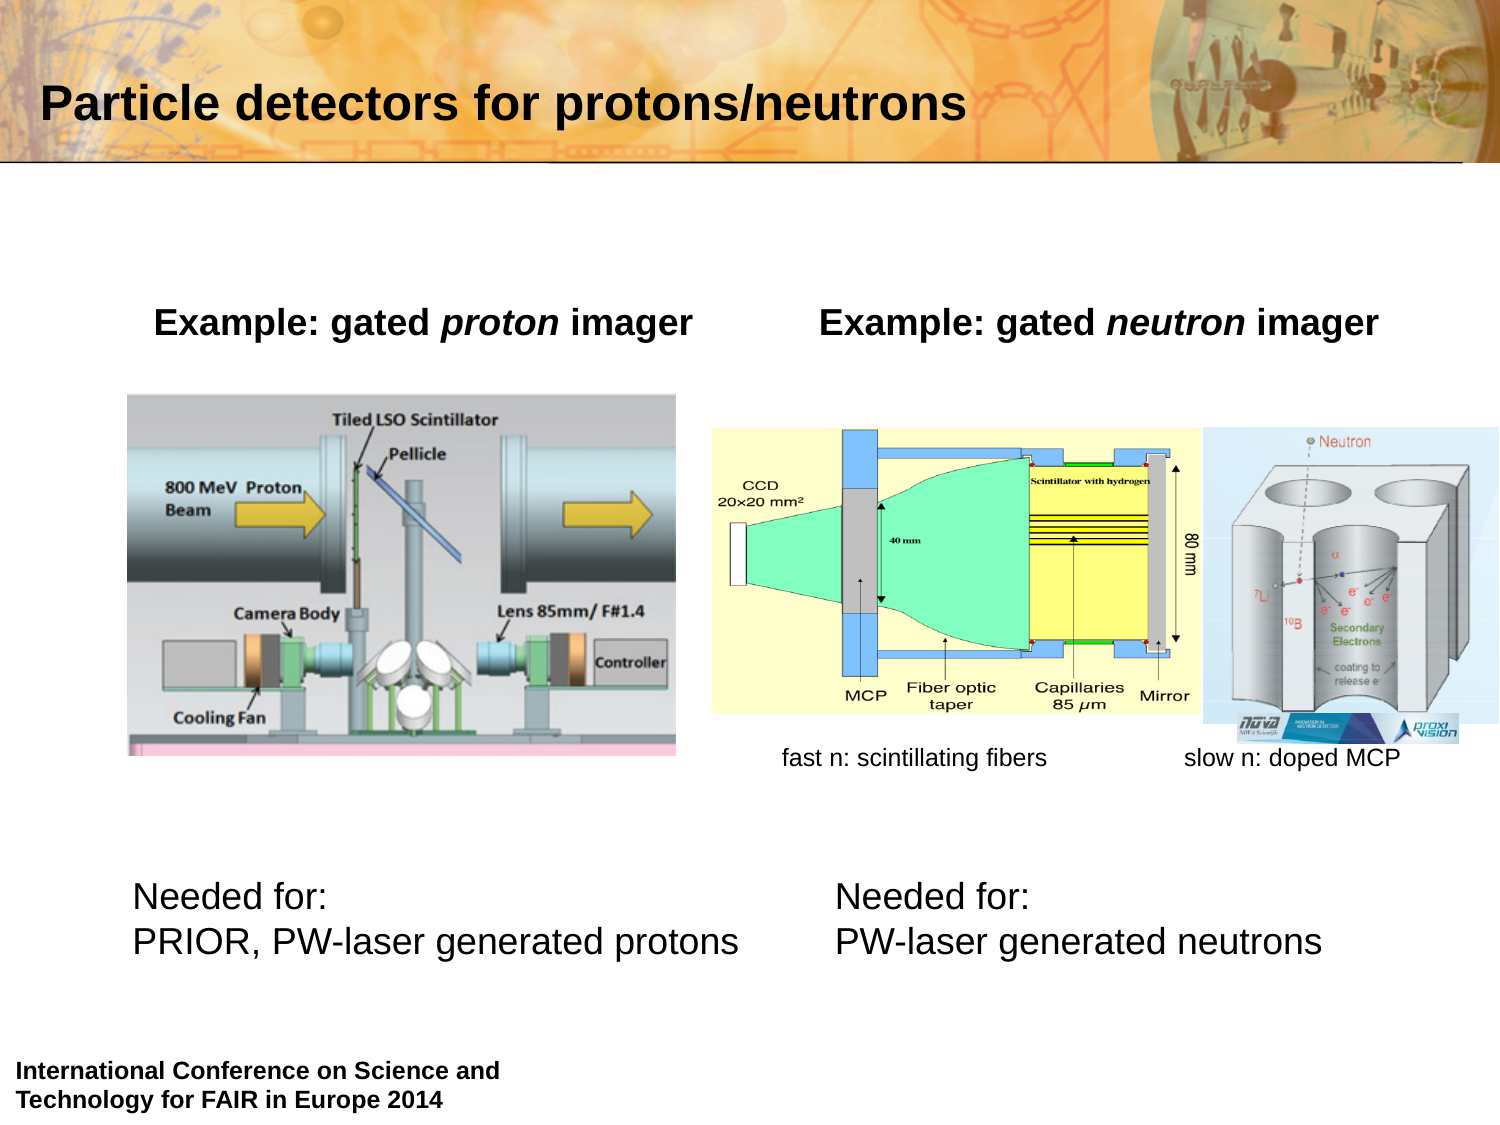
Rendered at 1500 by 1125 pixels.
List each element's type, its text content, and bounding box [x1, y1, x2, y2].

text_box fast n: scintillating fibers [767, 733, 1063, 779]
text_box Needed for: PW-laser generated neutrons [820, 864, 1338, 969]
picture [1203, 427, 1499, 744]
picture [127, 391, 676, 756]
title Particle detectors for protons/neutrons [24, 62, 1438, 138]
picture [0, 0, 1500, 163]
text_box Example: gated neutron imager [804, 290, 1395, 351]
picture [712, 427, 1201, 715]
text_box Example: gated proton imager [138, 290, 709, 351]
text_box slow n: doped MCP [1169, 733, 1417, 779]
text_box Needed for: PRIOR, PW-laser generated protons [117, 864, 755, 969]
